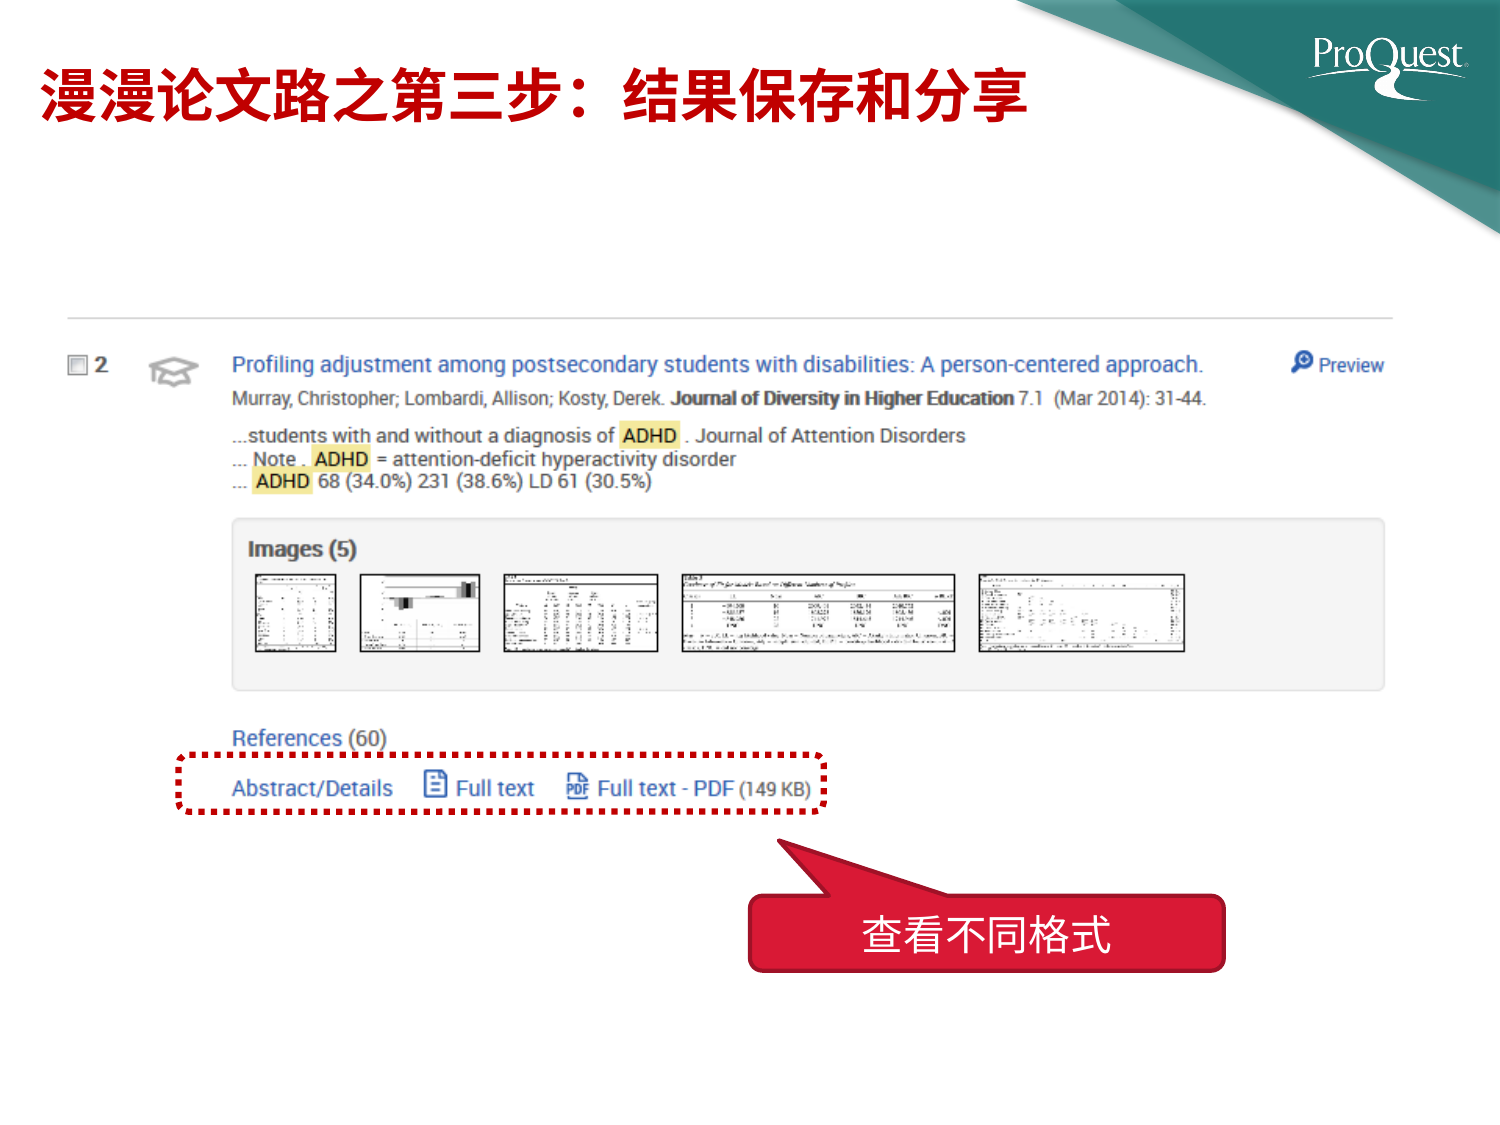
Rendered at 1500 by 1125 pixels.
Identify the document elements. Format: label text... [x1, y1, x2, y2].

picture [34, 312, 1466, 812]
text_box 查看不同格式 [747, 838, 1226, 973]
text_box 漫漫论文路之第三步：结果保存和分享 [24, 0, 1434, 188]
